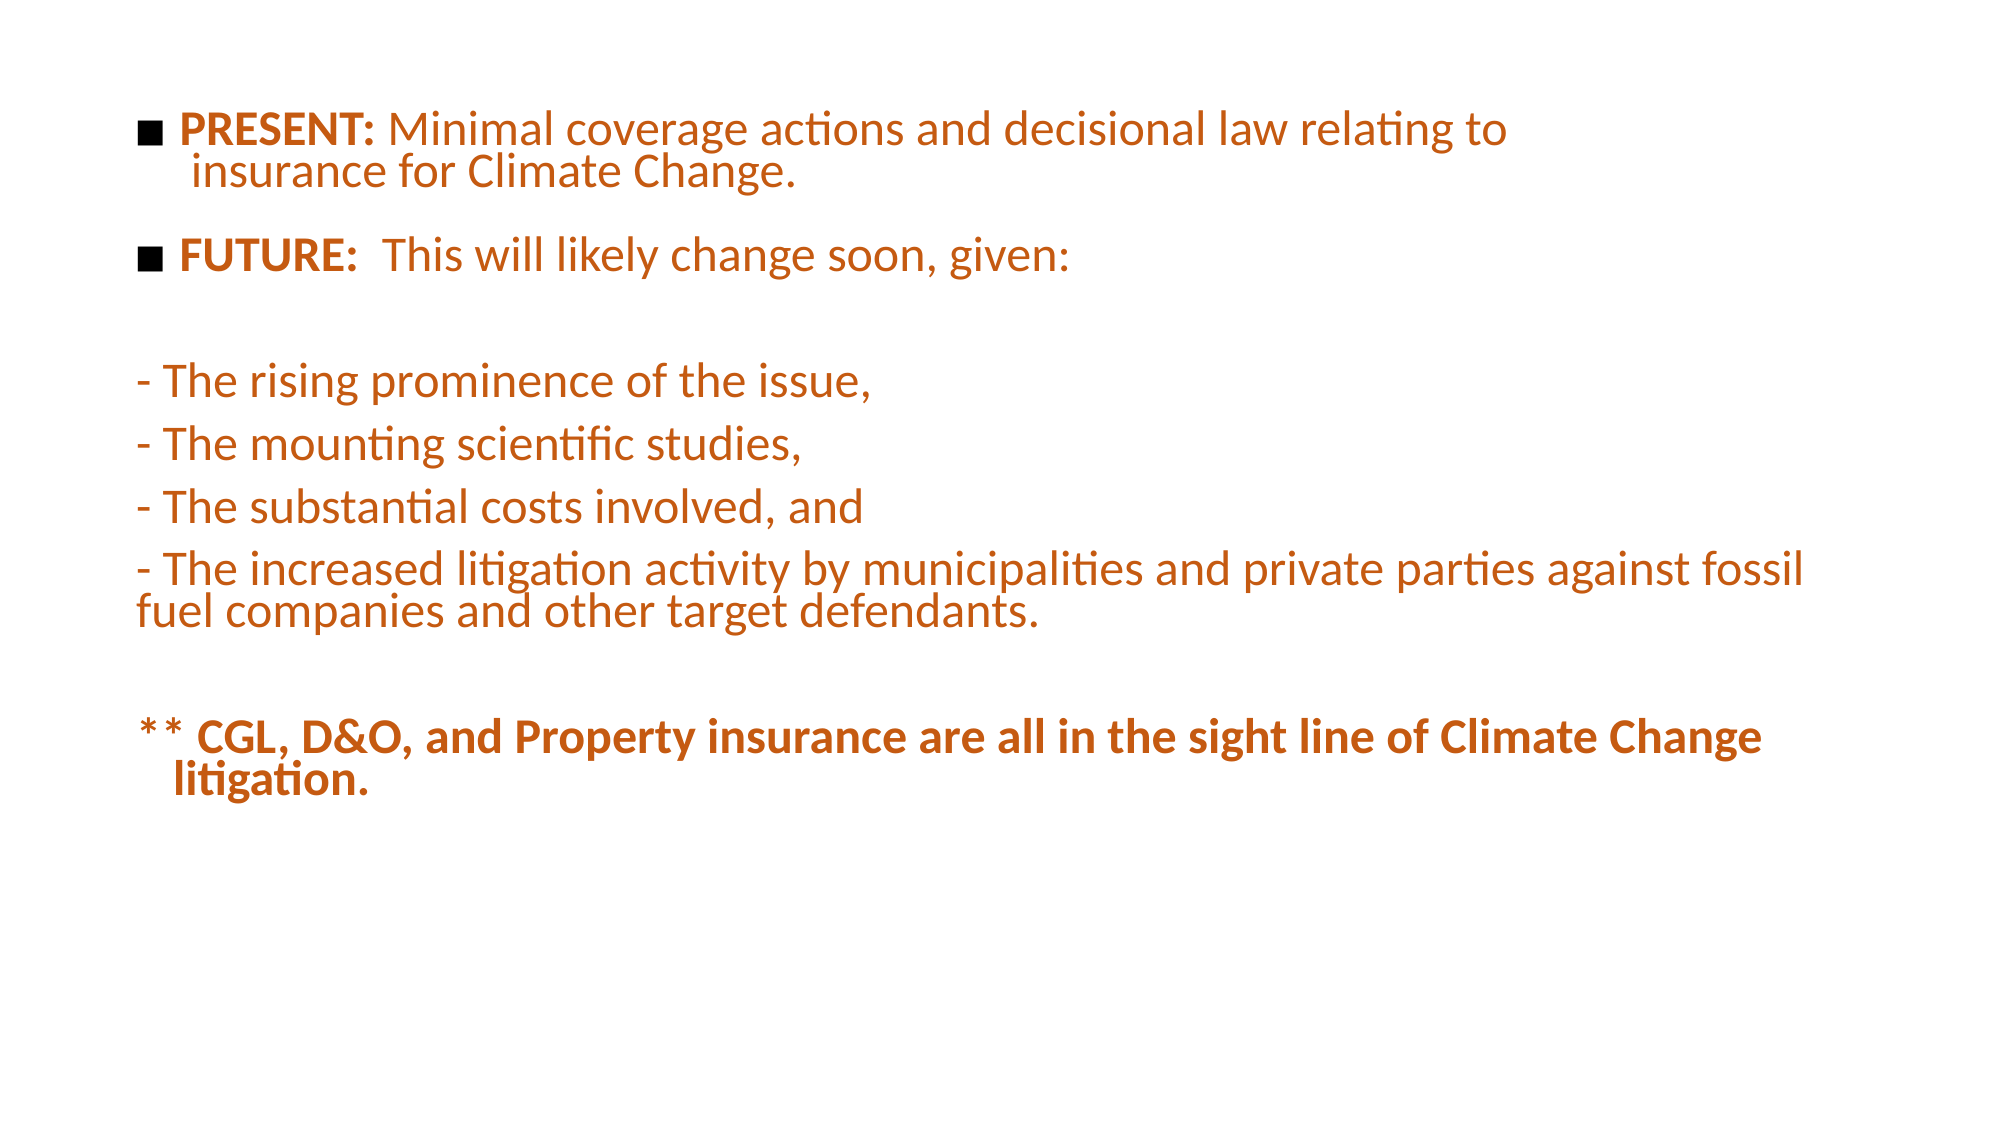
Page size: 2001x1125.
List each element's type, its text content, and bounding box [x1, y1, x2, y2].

list PRESENT: Minimal coverage actions and decisional law relating to insurance for Climate Change. FUTURE: This will likely change soon, given: - The rising prominence of the issue, - The mounting scientific studies, - The substantial costs involved, and - The increased litigation activity by municipalities and private parties against fossil fuel companies and other target defendants. ** CGL, D&O, and Property insurance are all in the sight line of Climate Change litigation. [115, 104, 1861, 985]
